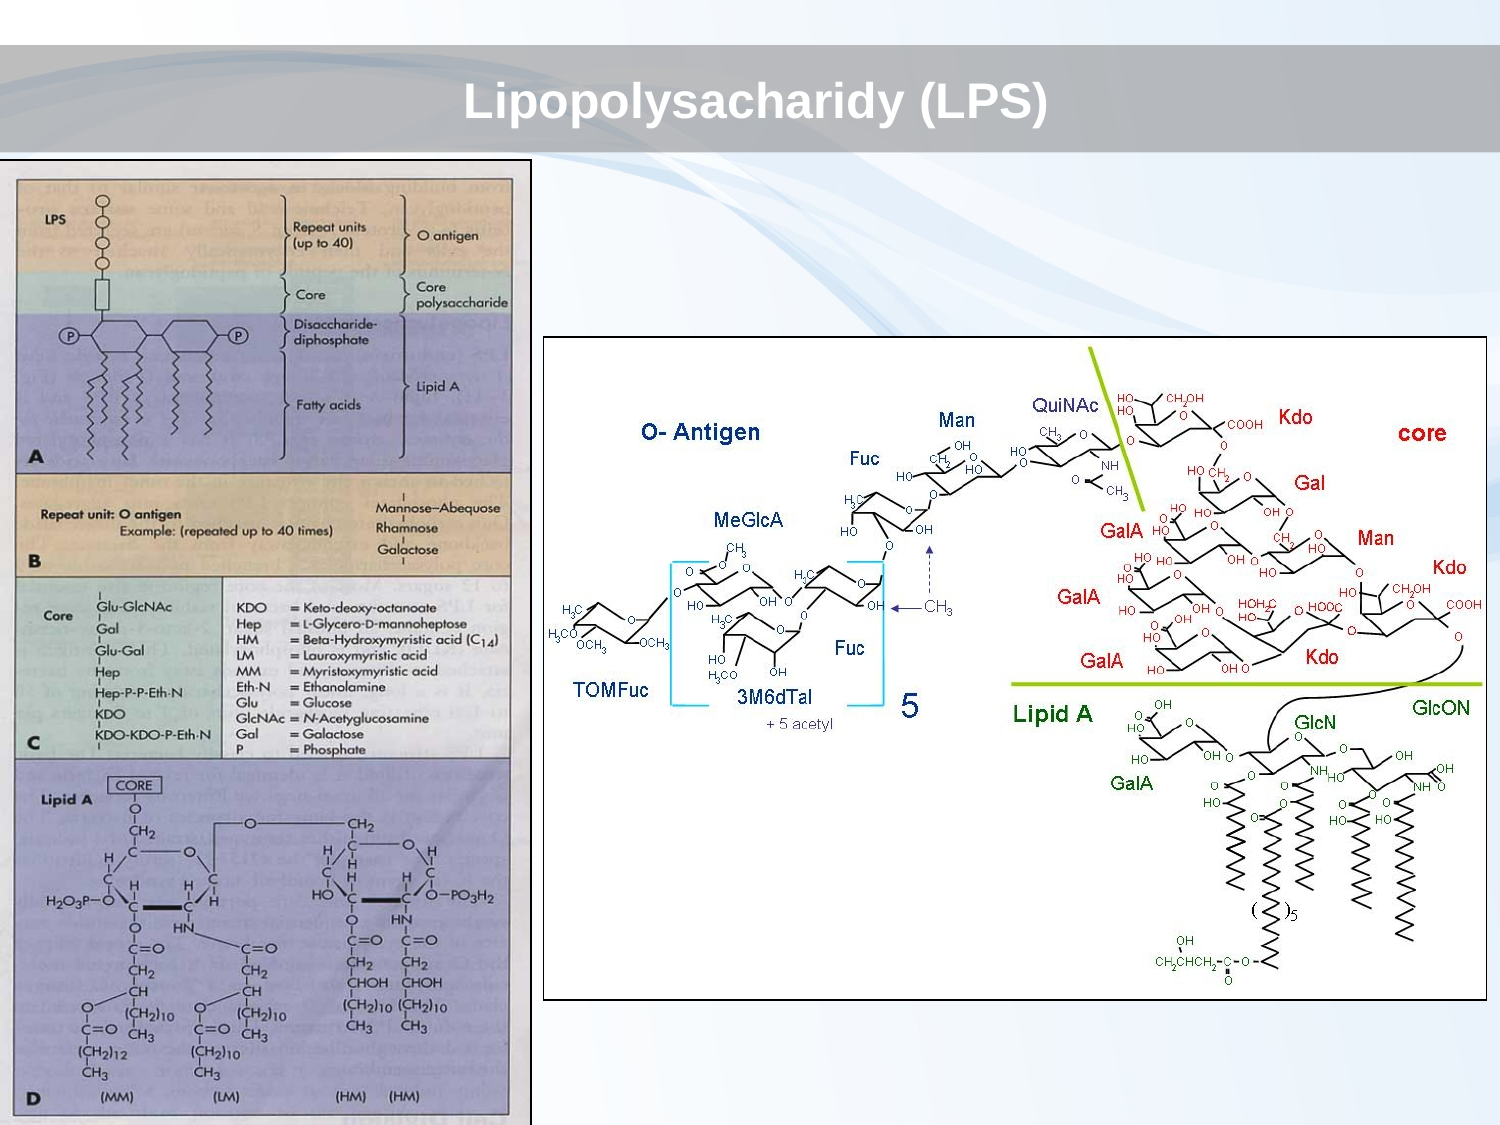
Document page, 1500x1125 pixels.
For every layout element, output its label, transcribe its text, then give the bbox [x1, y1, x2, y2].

title Lipopolysacharidy (LPS) [0, 45, 1500, 153]
picture [0, 0, 1500, 45]
picture [0, 153, 1500, 1125]
picture [0, 160, 531, 1125]
